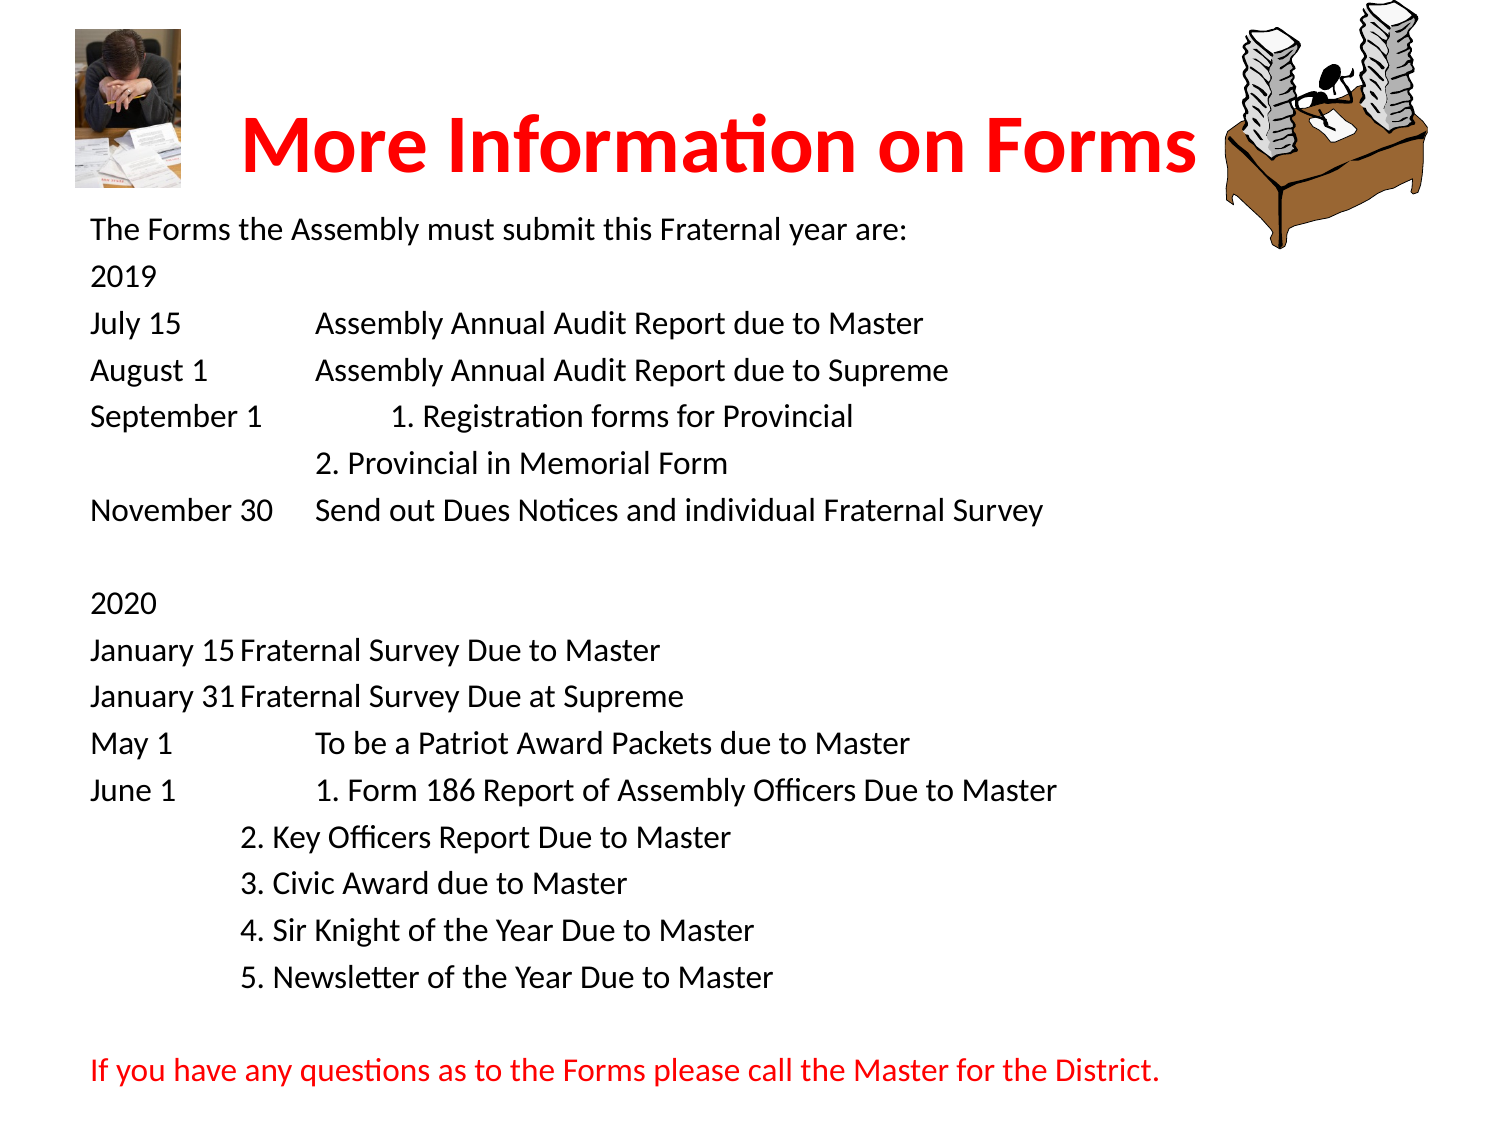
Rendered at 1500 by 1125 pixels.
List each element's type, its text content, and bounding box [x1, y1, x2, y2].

list The Forms the Assembly must submit this Fraternal year are: 2019 July 15 Assembly Annual Audit Report due to Master August 1 Assembly Annual Audit Report due to Supreme September 1 1. Registration forms for Provincial 2. Provincial in Memorial Form November 30 Send out Dues Notices and individual Fraternal Survey 2020 January 15 Fraternal Survey Due to Master January 31 Fraternal Survey Due at Supreme May 1 To be a Patriot Award Packets due to Master June 1 1. Form 186 Report of Assembly Officers Due to Master 2. Key Officers Report Due to Master 3. Civic Award due to Master 4. Sir Knight of the Year Due to Master 5. Newsletter of the Year Due to Master If you have any questions as to the Forms please call the Master for the District. [75, 200, 1425, 1113]
title More Information on Forms [75, 45, 1219, 200]
picture [74, 29, 181, 188]
picture [1224, 0, 1428, 250]
